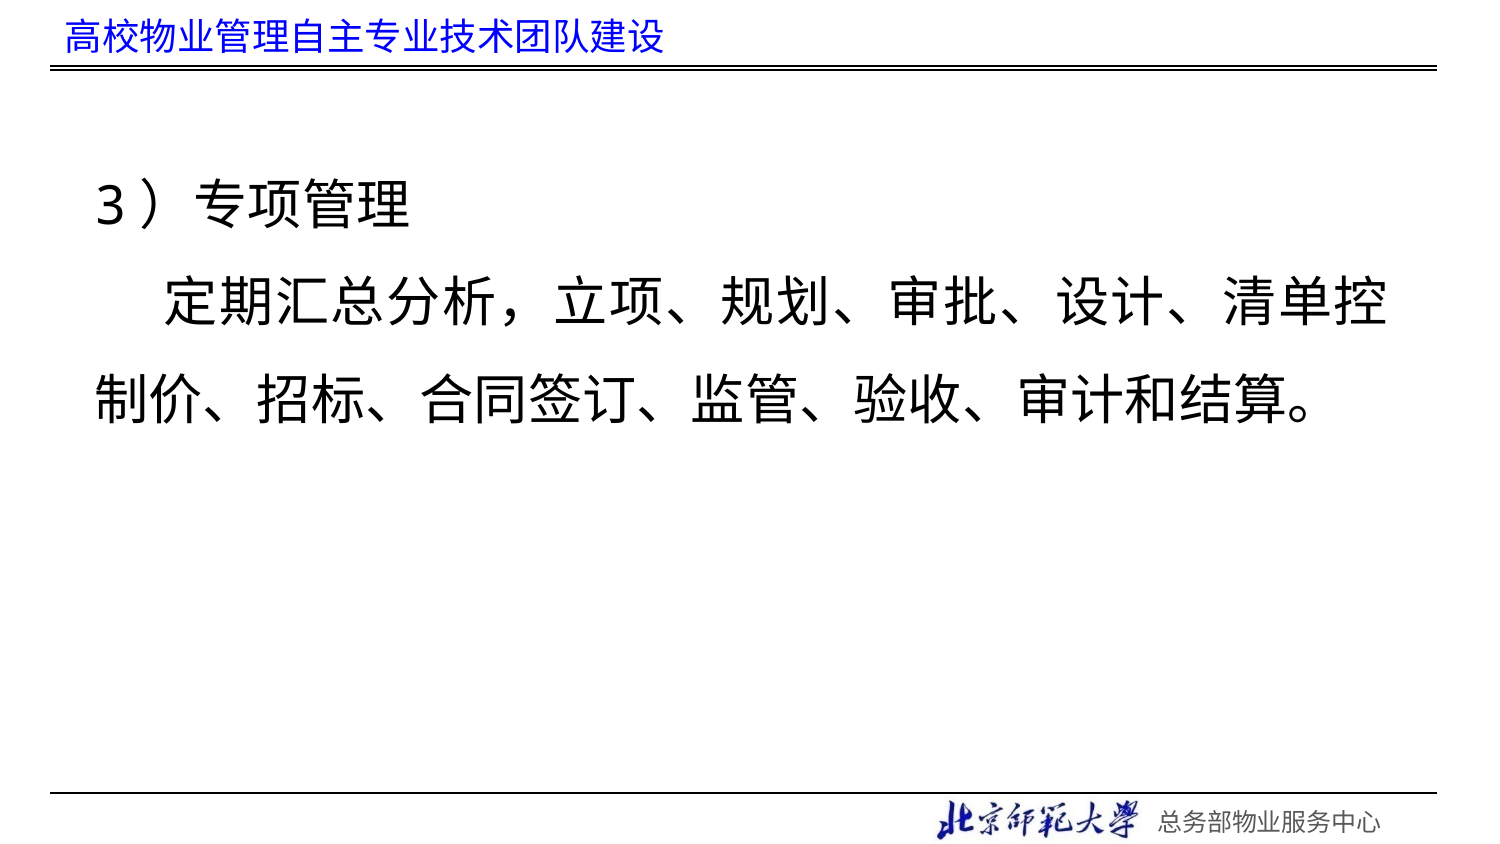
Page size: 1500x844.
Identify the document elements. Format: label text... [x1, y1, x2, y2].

picture [933, 796, 1147, 844]
text_box 3）专项管理 定期汇总分析，立项、规划、审批、设计、清单控制价、招标、合同签订、监管、验收、审计和结算。 [79, 130, 1403, 438]
